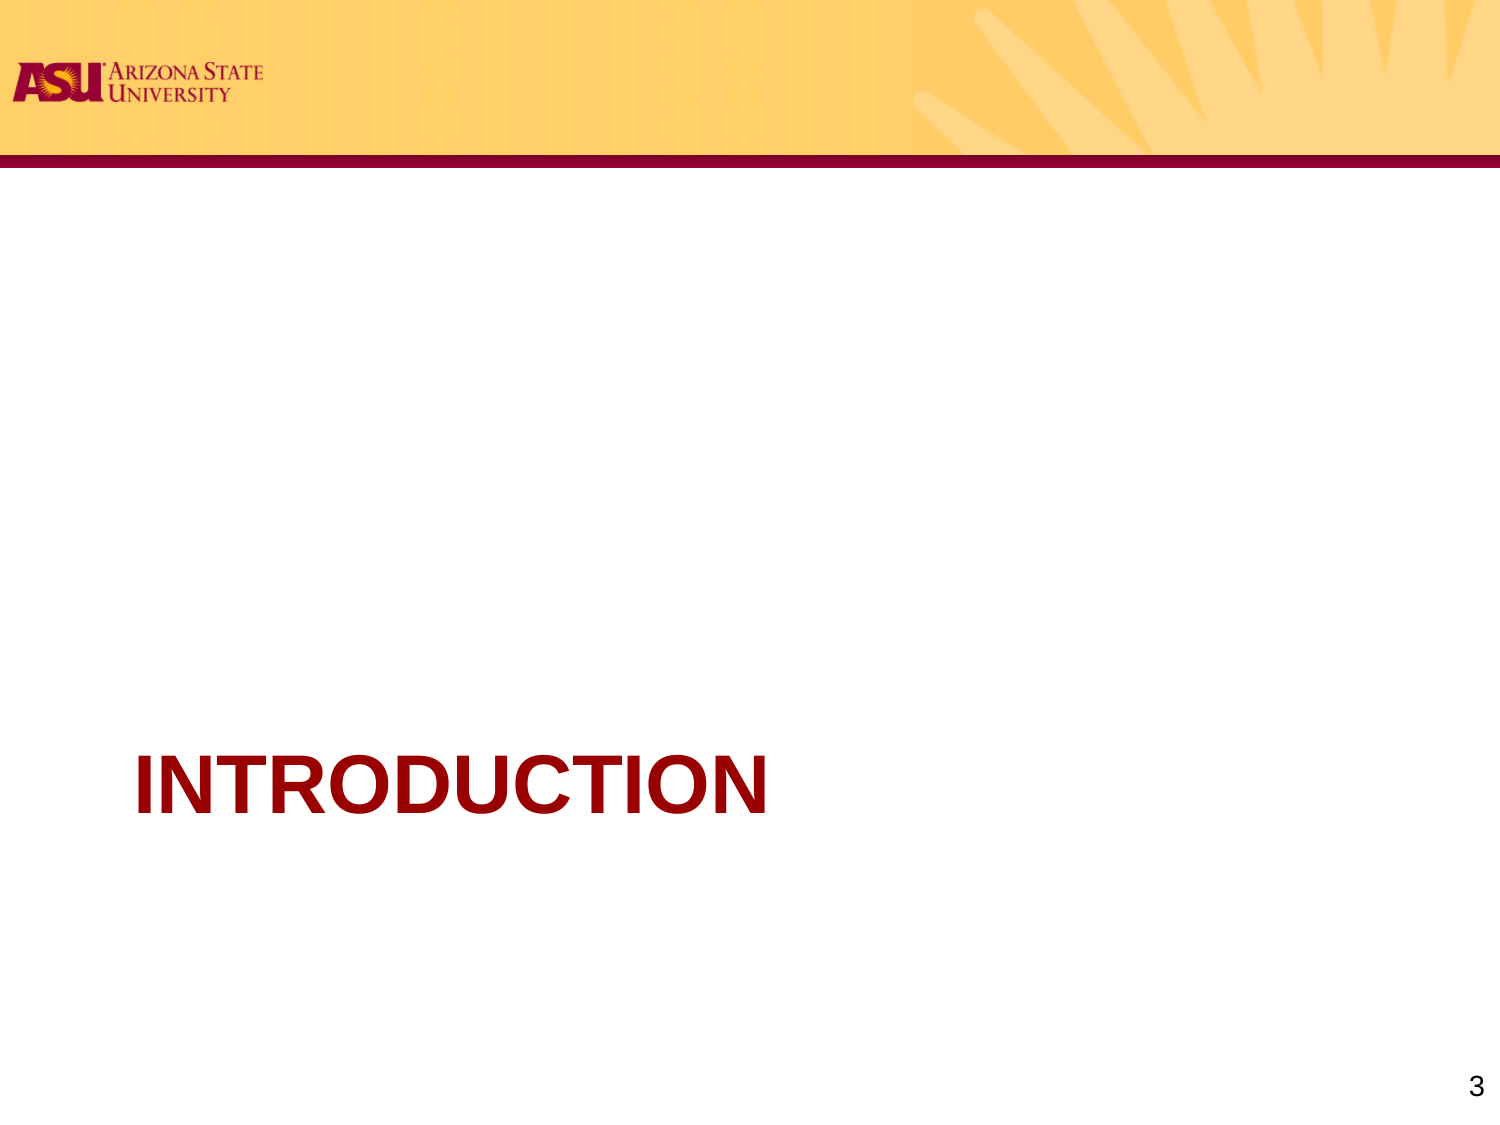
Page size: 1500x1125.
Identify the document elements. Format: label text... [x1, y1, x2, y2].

slide_number 3 [1149, 1059, 1500, 1125]
title introduction [118, 722, 1394, 947]
picture [0, 0, 1500, 168]
